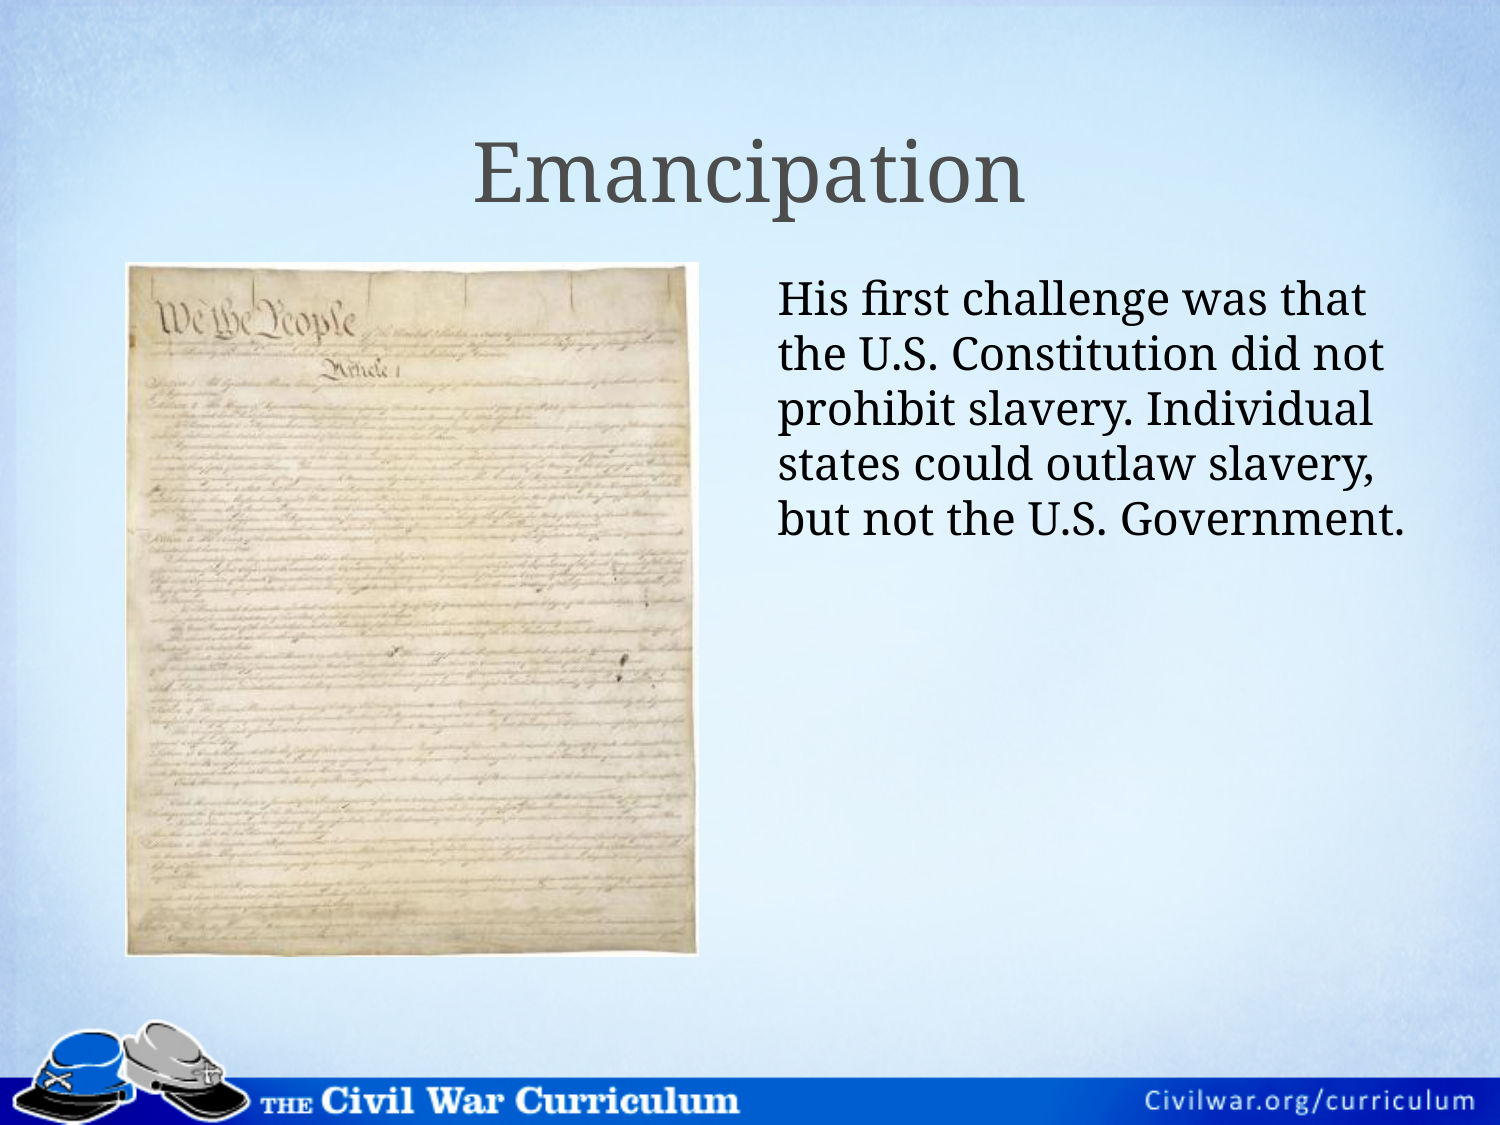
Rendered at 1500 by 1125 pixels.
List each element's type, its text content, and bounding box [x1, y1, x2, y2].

list His first challenge was that the U.S. Constitution did not prohibit slavery. Individual states could outlaw slavery, but not the U.S. Government. [762, 262, 1425, 957]
picture [0, 0, 1500, 1125]
title Emancipation [75, 105, 1425, 233]
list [124, 262, 699, 957]
